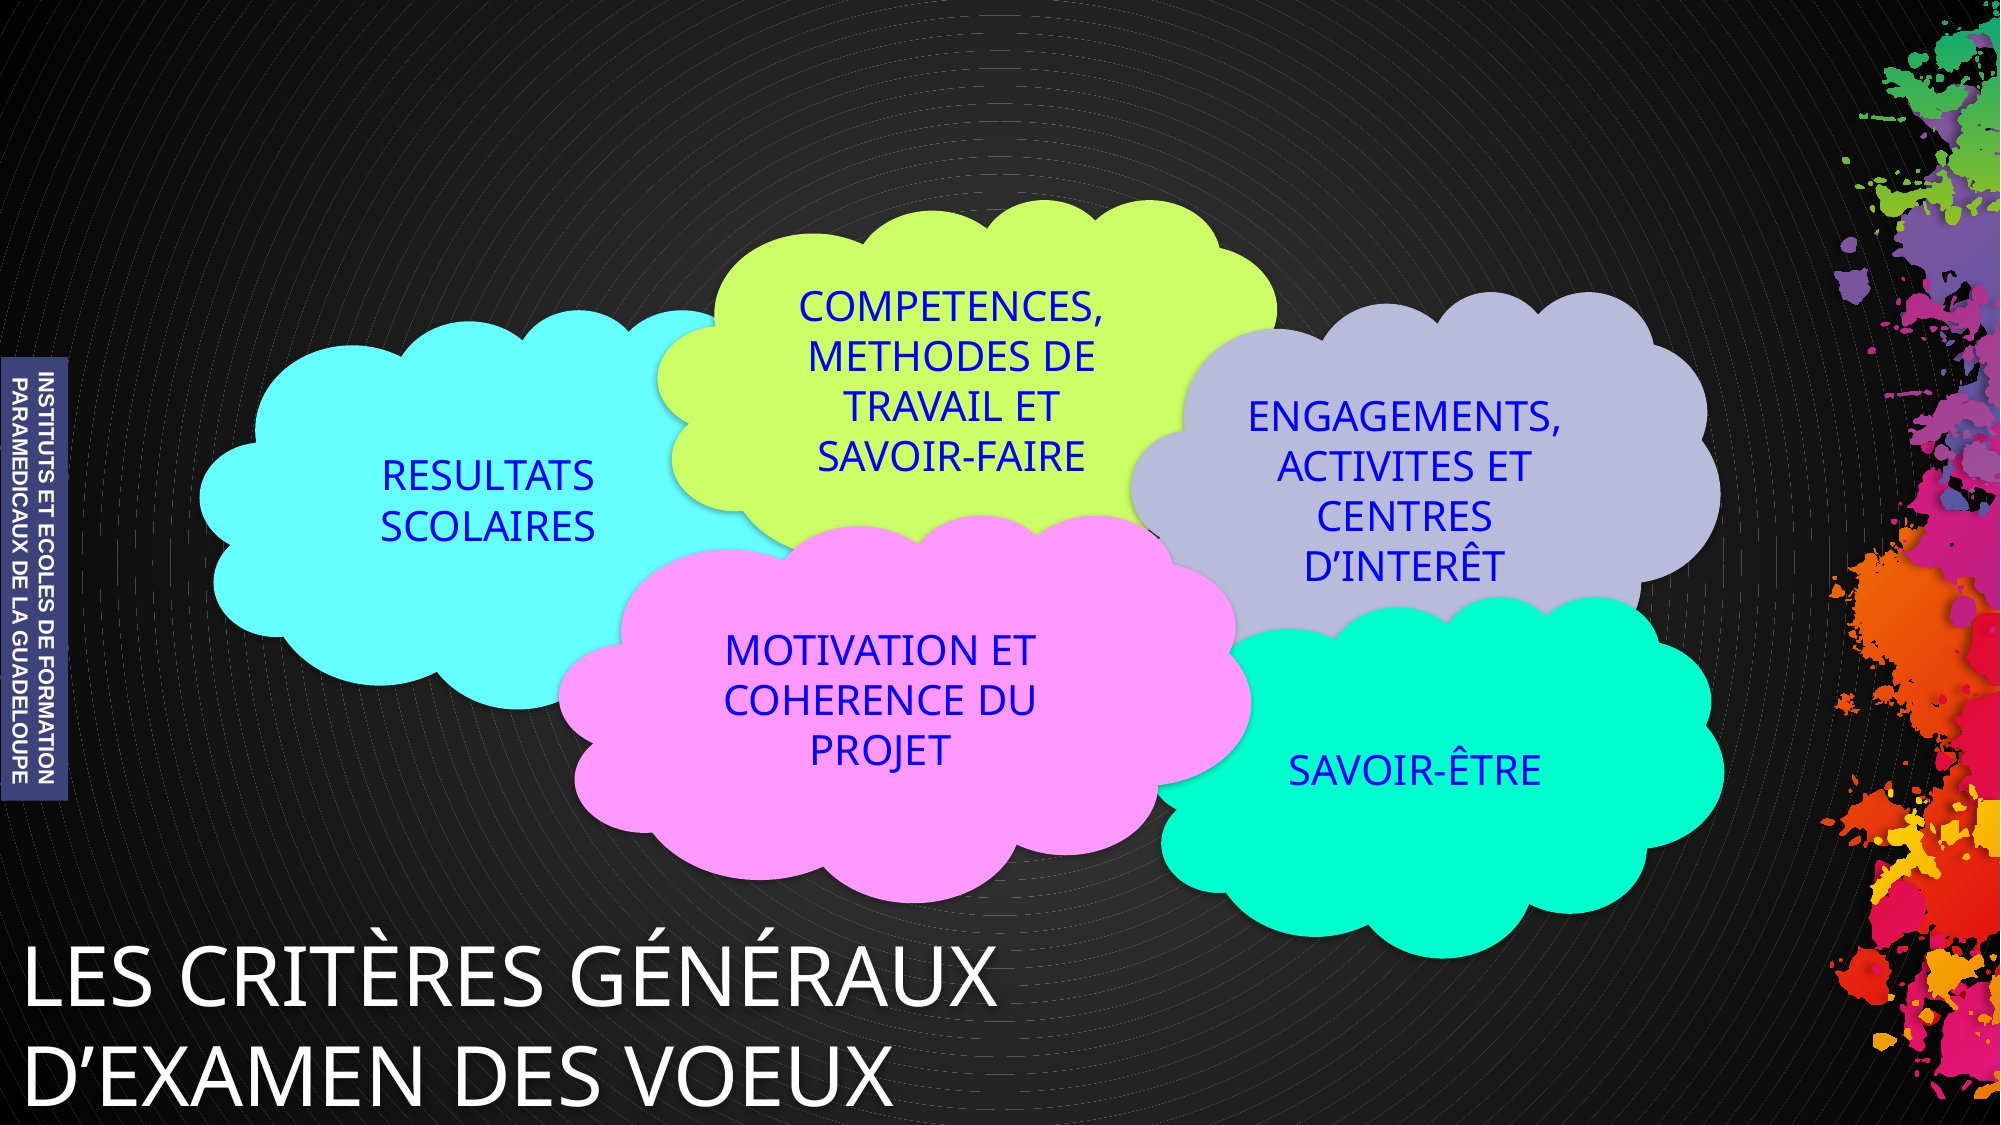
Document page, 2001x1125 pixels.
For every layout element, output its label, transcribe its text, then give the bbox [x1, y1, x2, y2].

text_box COMPETENCES, METHODES DE TRAVAIL ET SAVOIR-FAIRE [657, 200, 1278, 548]
text_box MOTIVATION ET COHERENCE DU PROJET [558, 515, 1252, 904]
text_box SAVOIR-ÊTRE [1161, 597, 1725, 917]
text_box RESULTATS SCOLAIRES [199, 310, 783, 710]
text_box ENGAGEMENTS, ACTIVITES ET CENTRES D’INTERÊT [1131, 292, 1721, 638]
title LES CRITÈRES GÉNÉRAUX D’EXAMEN DES VOEUX [0, 922, 1639, 1125]
text_box INSTITUTS ET ECOLES DE FORMATION PARAMEDICAUX DE LA GUADELOUPE [1, 357, 69, 801]
